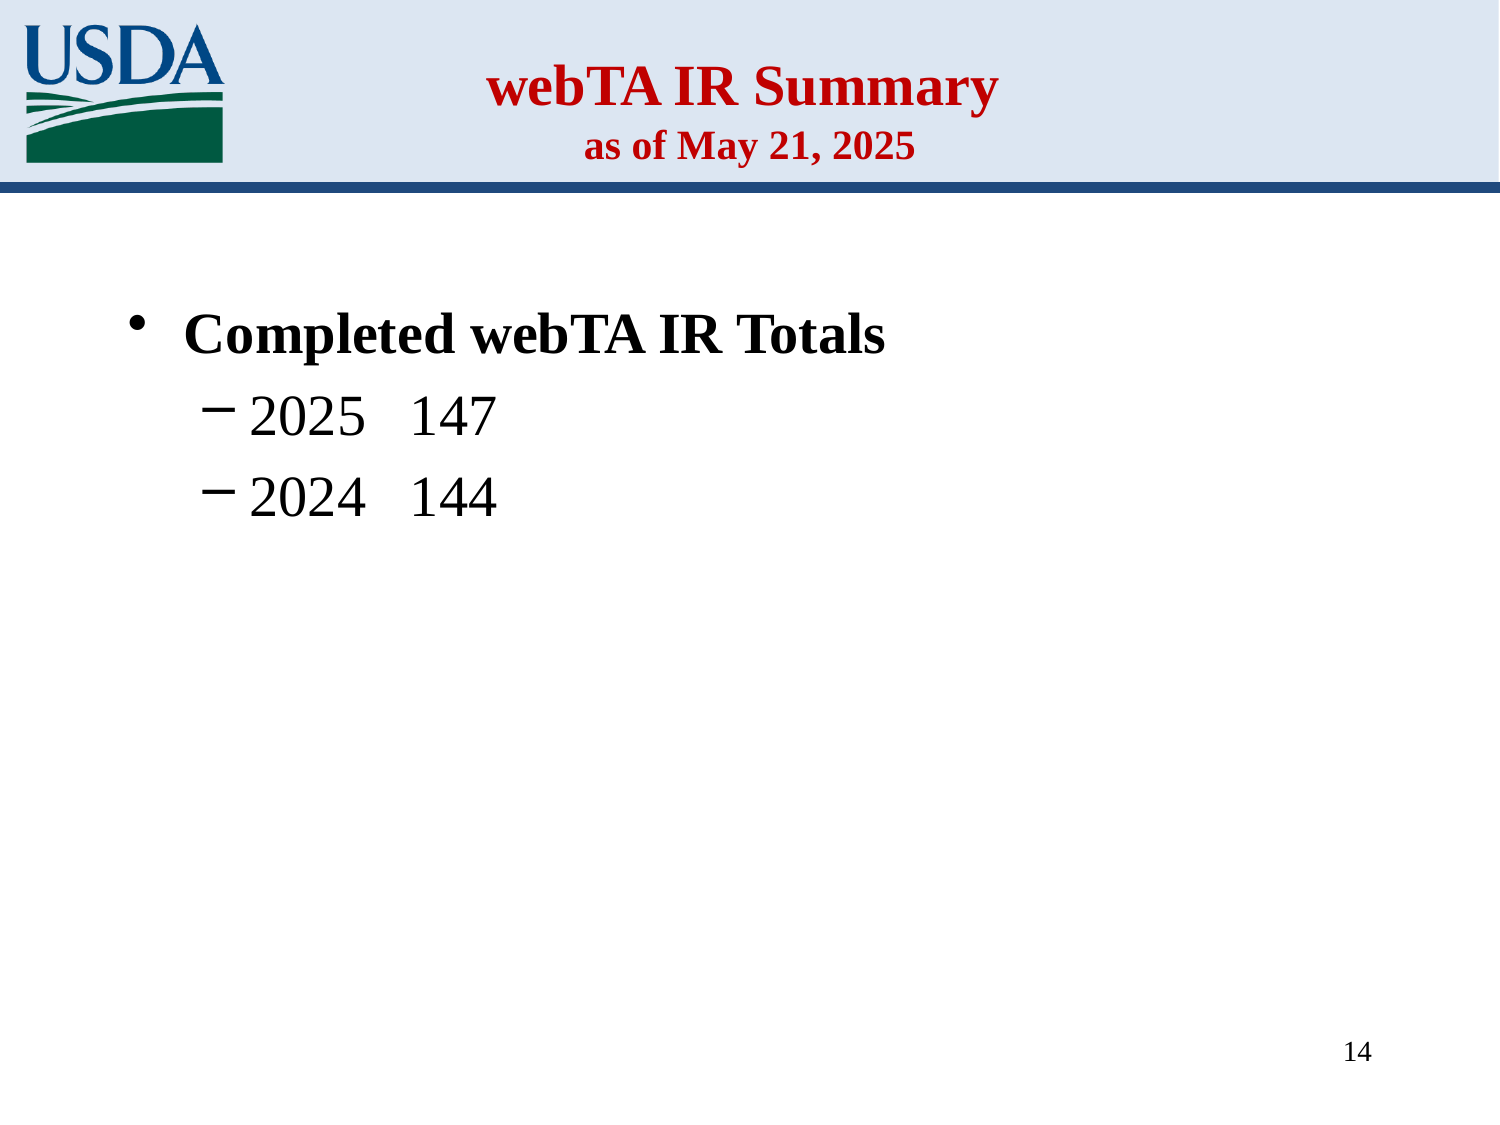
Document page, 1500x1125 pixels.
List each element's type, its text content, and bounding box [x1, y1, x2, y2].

title webTA IR Summary as of May 21, 2025 [75, 24, 1425, 175]
list Completed webTA IR Totals 2025 147 2024 144 [112, 287, 1388, 963]
picture [24, 23, 225, 163]
slide_number 14 [1074, 1024, 1388, 1101]
